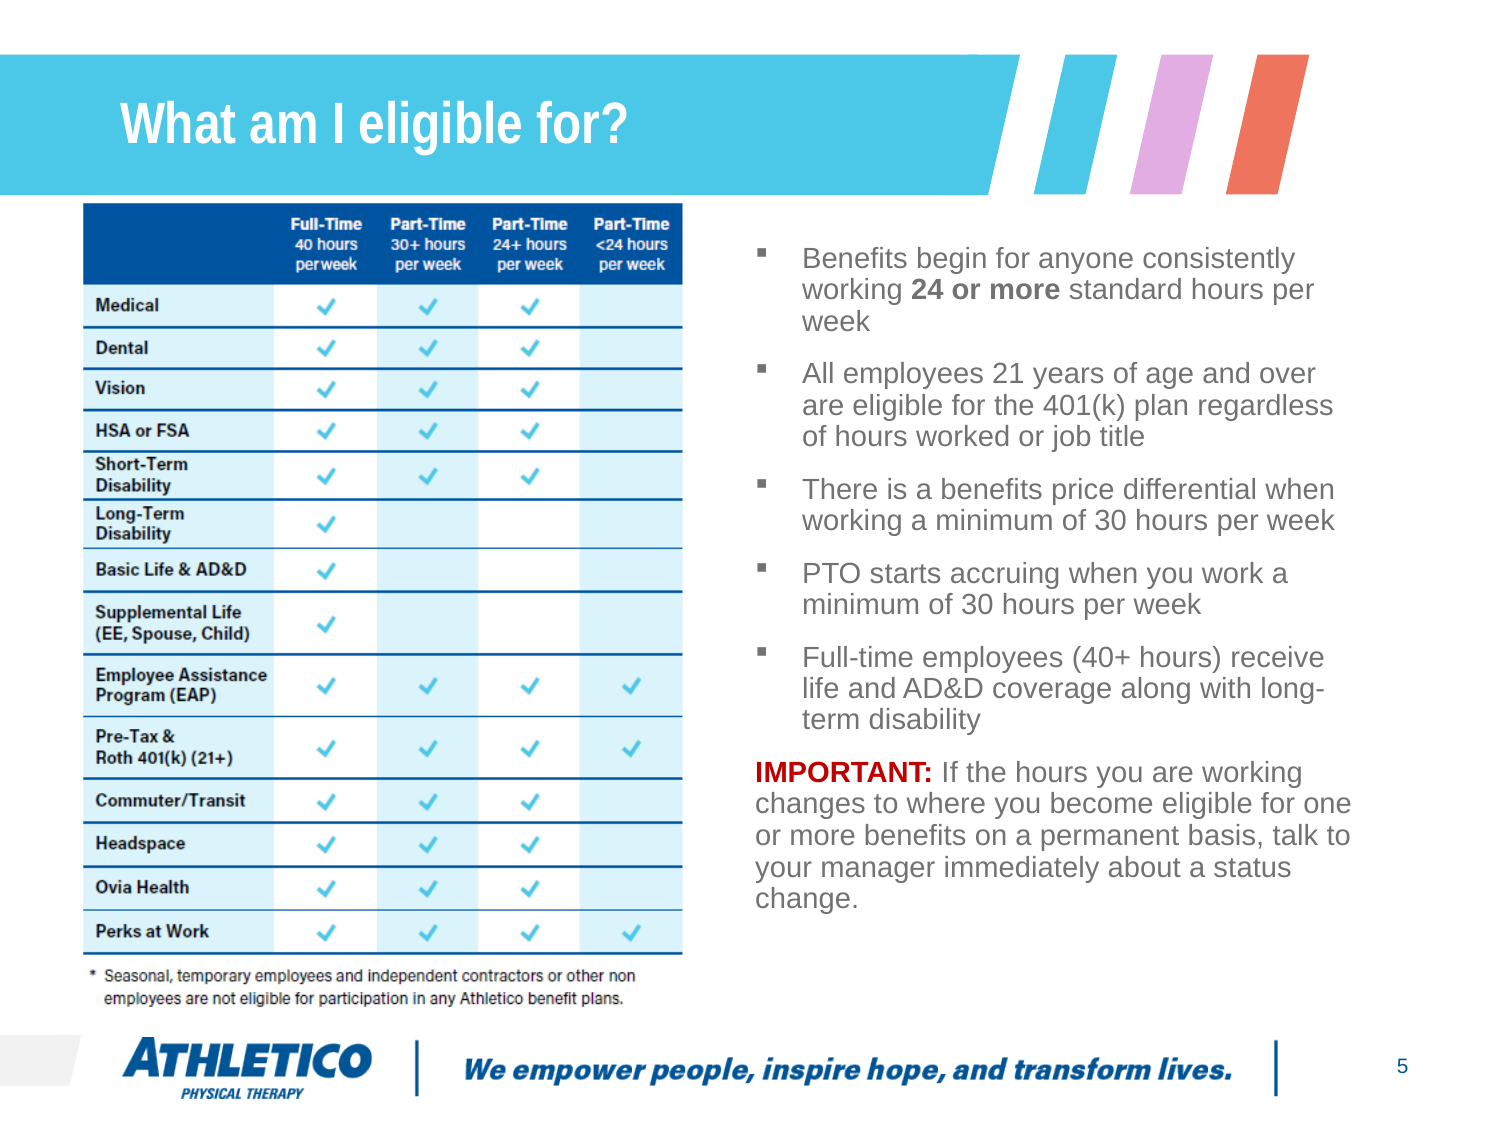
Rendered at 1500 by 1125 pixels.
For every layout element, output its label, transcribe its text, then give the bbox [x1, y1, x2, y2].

title What am I eligible for? [105, 91, 981, 159]
picture [78, 198, 688, 1015]
picture [85, 1037, 1315, 1099]
text_box Benefits begin for anyone consistently working 24 or more standard hours per week All employees 21 years of age and over are eligible for the 401(k) plan regardless of hours worked or job title There is a benefits price differential when working a minimum of 30 hours per week PTO starts accruing when you work a minimum of 30 hours per week Full-time employees (40+ hours) receive life and AD&D coverage along with long-term disability IMPORTANT: If the hours you are working changes to where you become eligible for one or more benefits on a permanent basis, talk to your manager immediately about a status change. [740, 235, 1378, 950]
slide_number 5 [1085, 1034, 1424, 1095]
